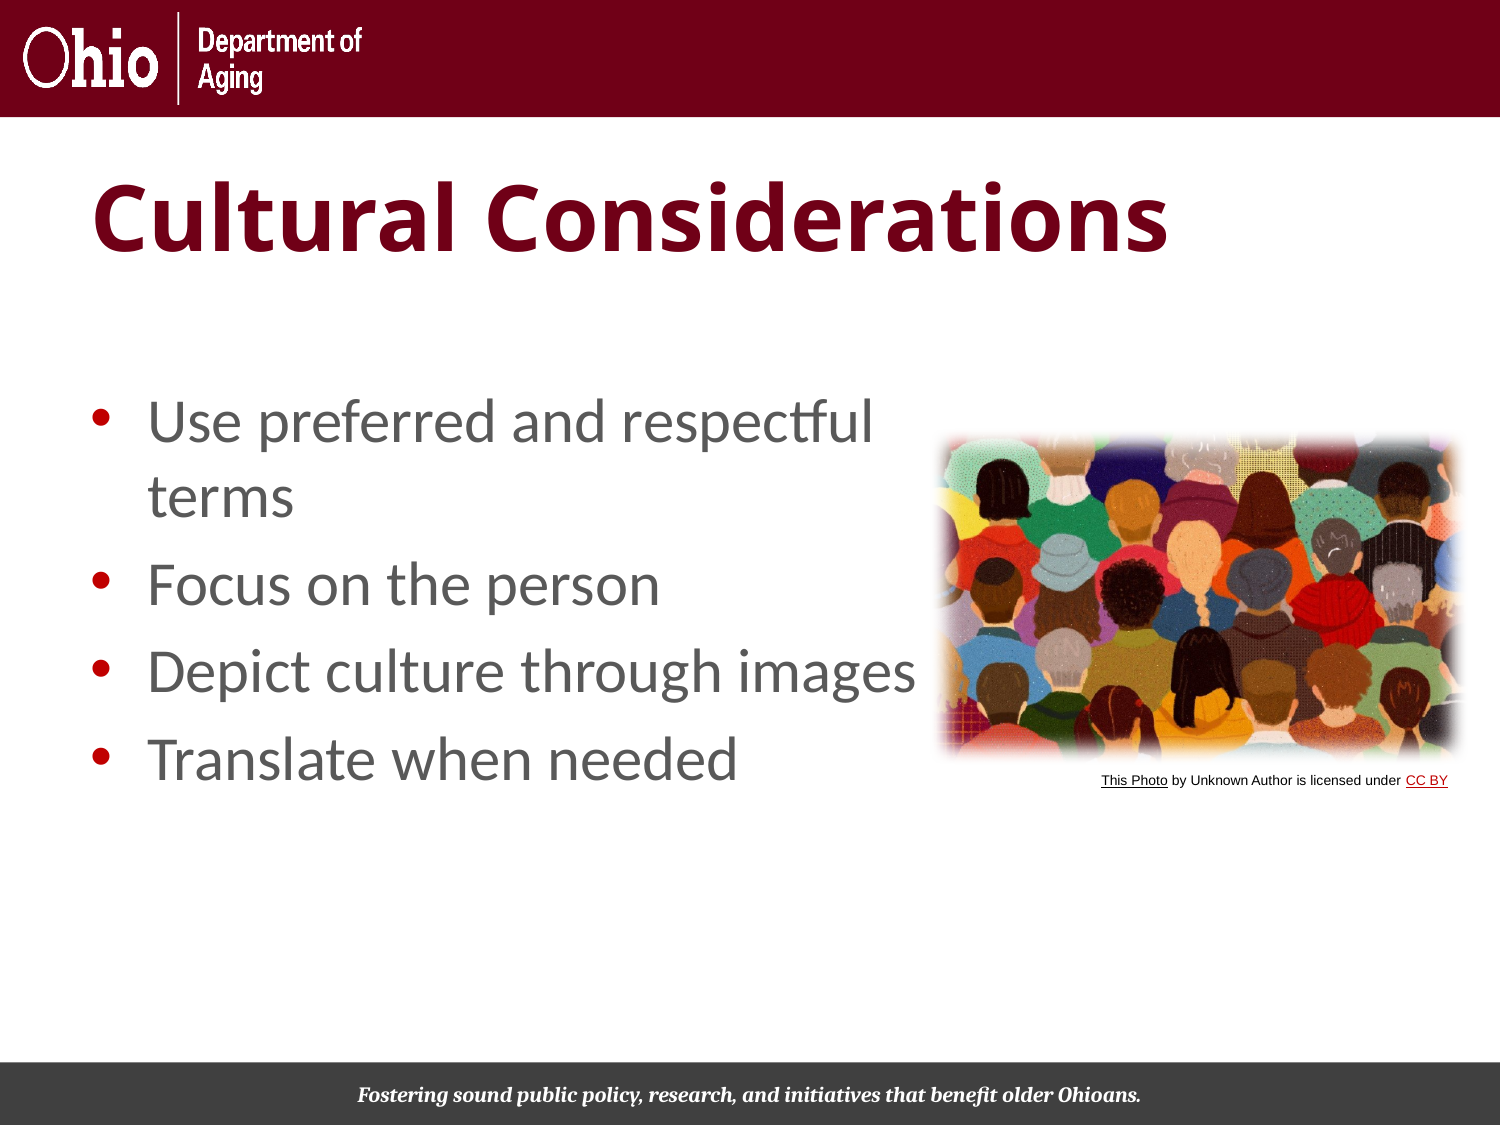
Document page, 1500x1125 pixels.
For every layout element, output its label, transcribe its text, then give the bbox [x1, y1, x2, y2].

picture [930, 428, 1468, 765]
title Cultural Considerations [75, 120, 1425, 309]
picture [23, 12, 362, 105]
text_box This Photo by Unknown Author is licensed under CC BY [1086, 764, 1491, 796]
list Use preferred and respectful terms Focus on the person Depict culture through images Translate when needed [75, 371, 958, 854]
